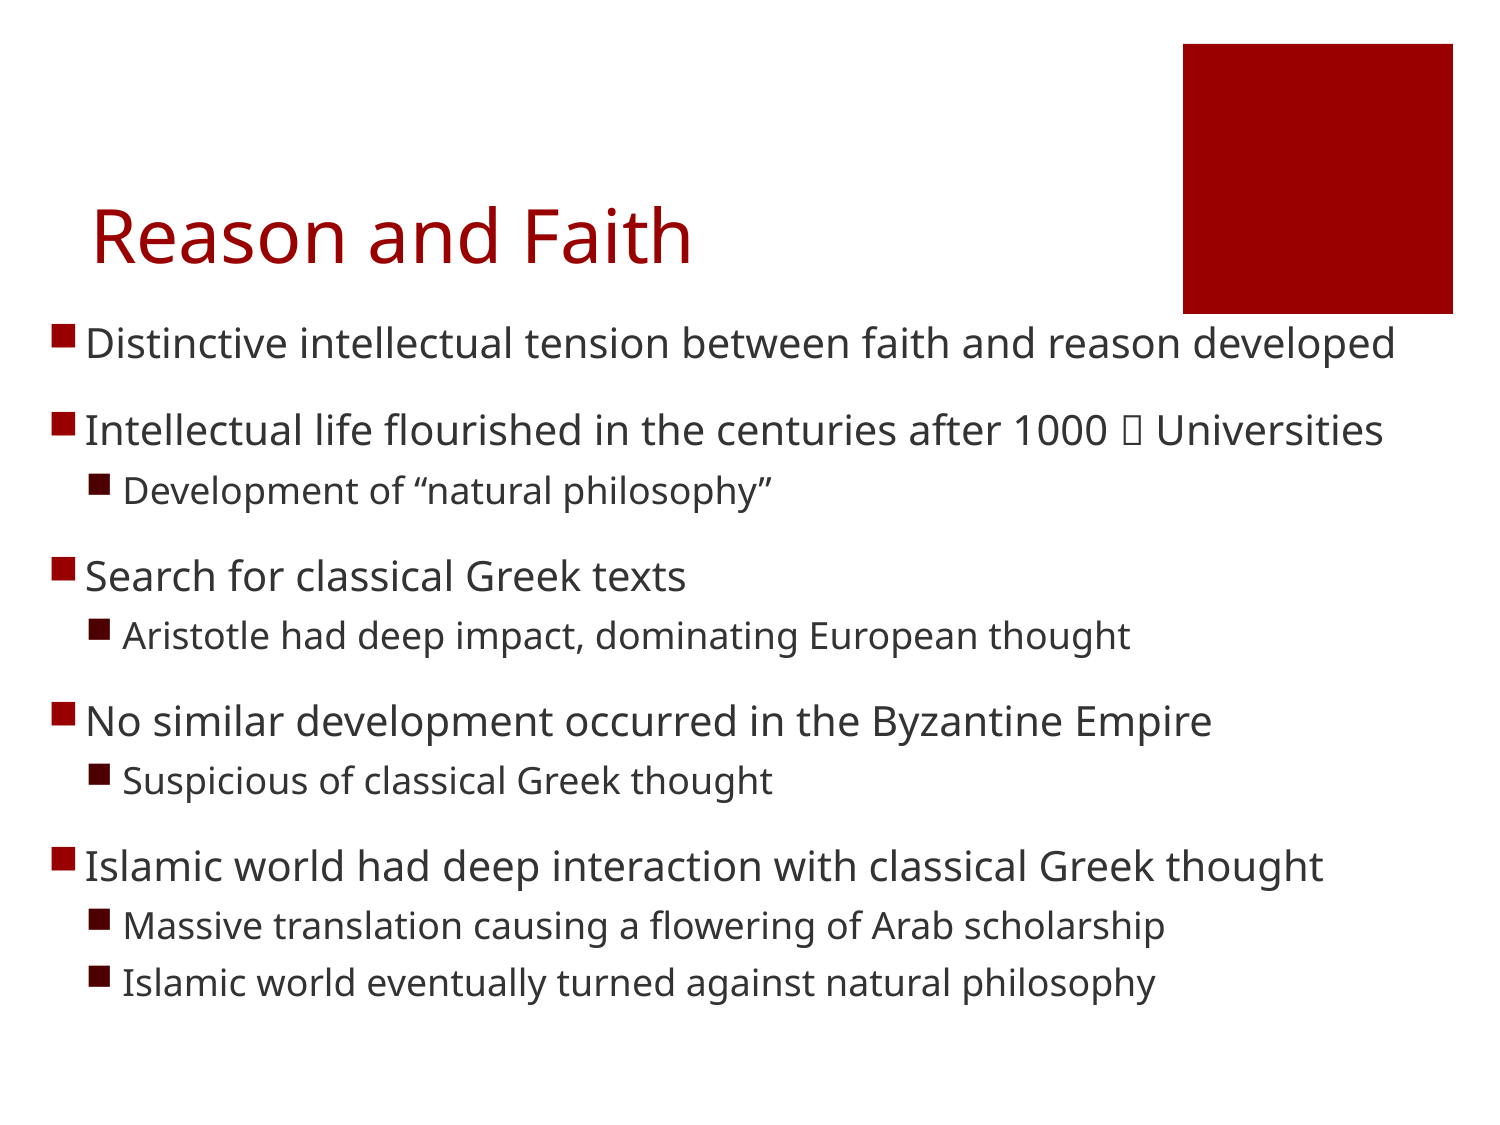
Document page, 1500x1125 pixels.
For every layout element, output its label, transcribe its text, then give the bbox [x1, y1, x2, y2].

list Distinctive intellectual tension between faith and reason developed Intellectual life flourished in the centuries after 1000  Universities Development of “natural philosophy” Search for classical Greek texts Aristotle had deep impact, dominating European thought No similar development occurred in the Byzantine Empire Suspicious of classical Greek thought Islamic world had deep interaction with classical Greek thought Massive translation causing a flowering of Arab scholarship Islamic world eventually turned against natural philosophy [32, 309, 1472, 1081]
title Reason and Faith [75, 94, 1143, 287]
